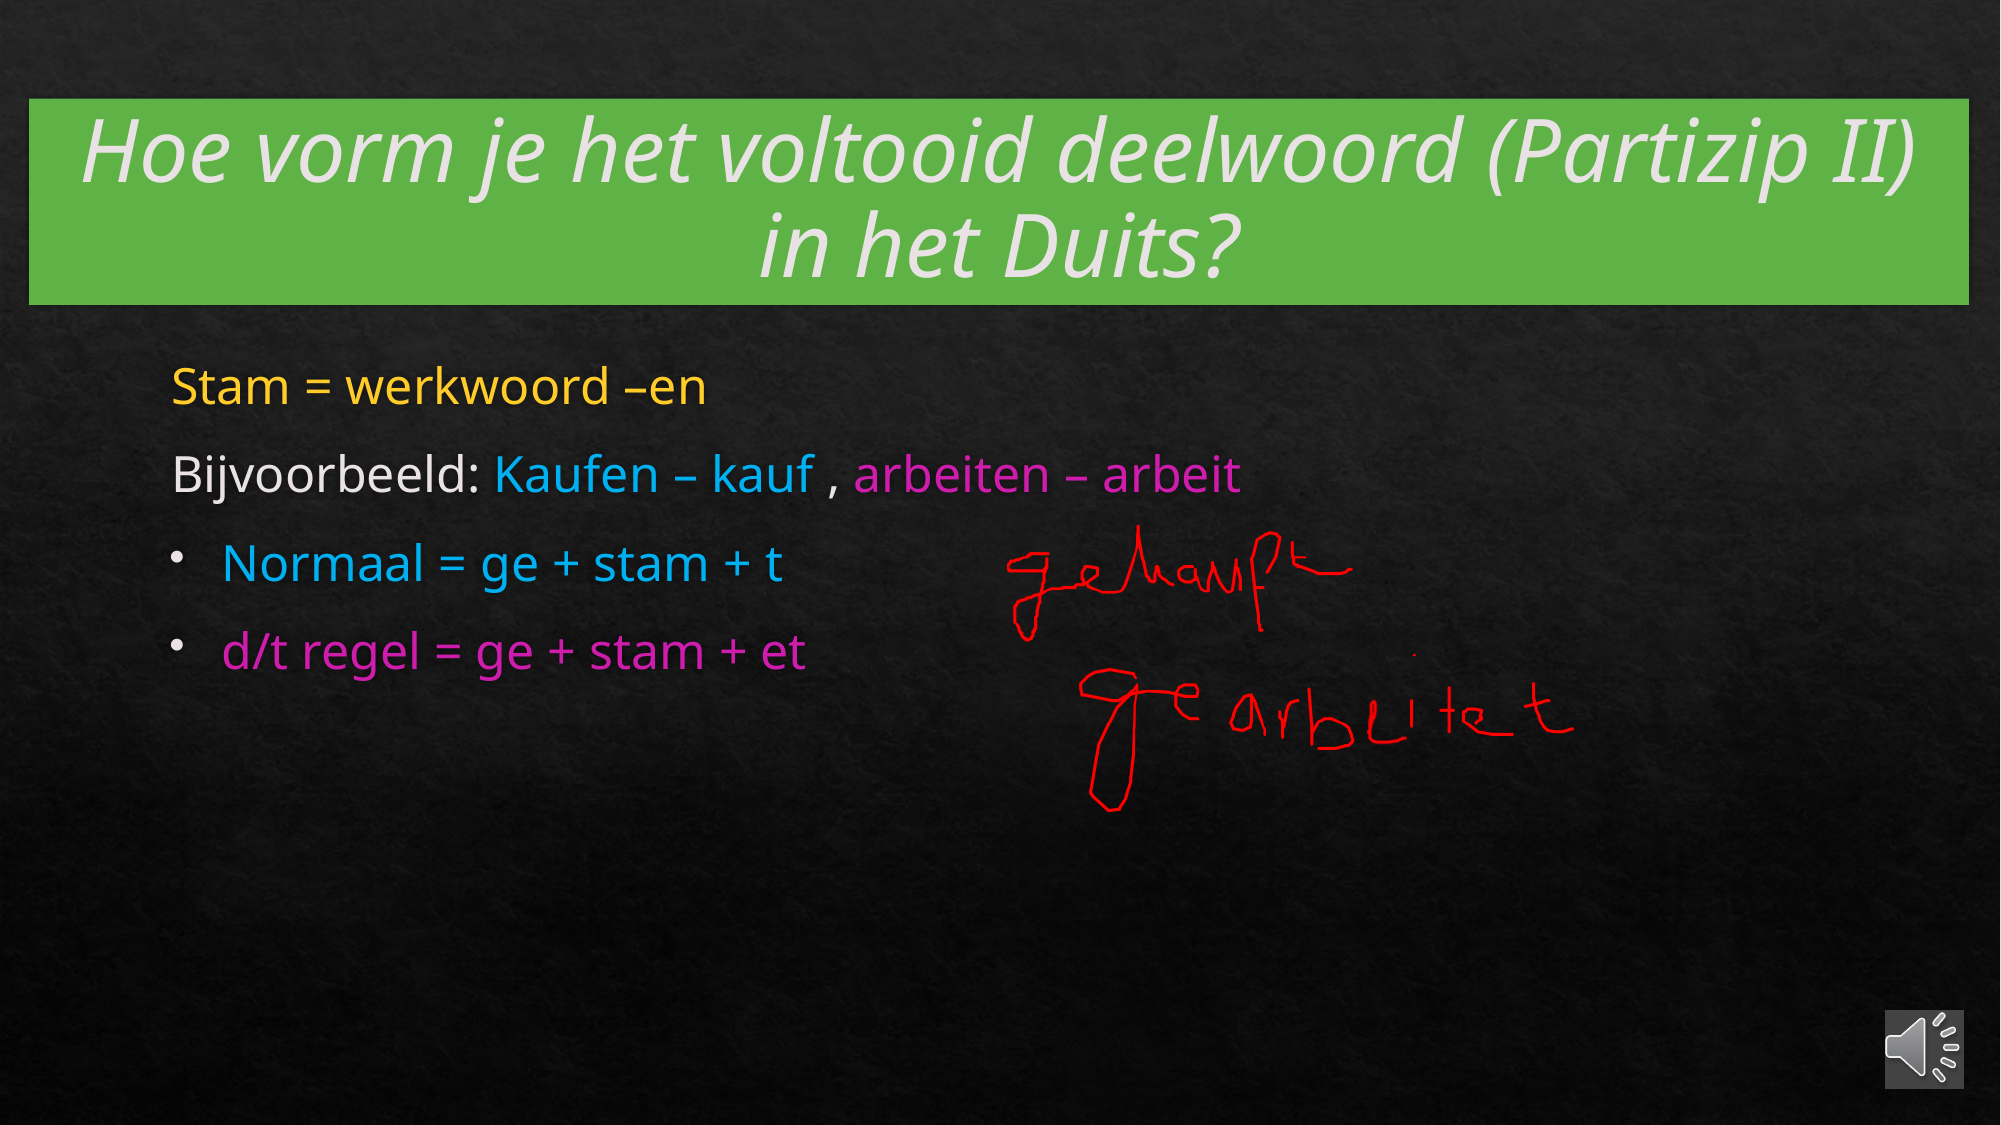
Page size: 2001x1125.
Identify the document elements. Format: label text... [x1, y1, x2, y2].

list Stam = werkwoord –en Bijvoorbeeld: Kaufen – kauf , arbeiten – arbeit Normaal = ge + stam + t d/t regel = ge + stam + et [149, 340, 1849, 950]
title Hoe vorm je het voltooid deelwoord (Partizip II) in het Duits? [29, 98, 1969, 305]
picture [1007, 525, 1584, 822]
picture [1884, 1009, 1965, 1090]
